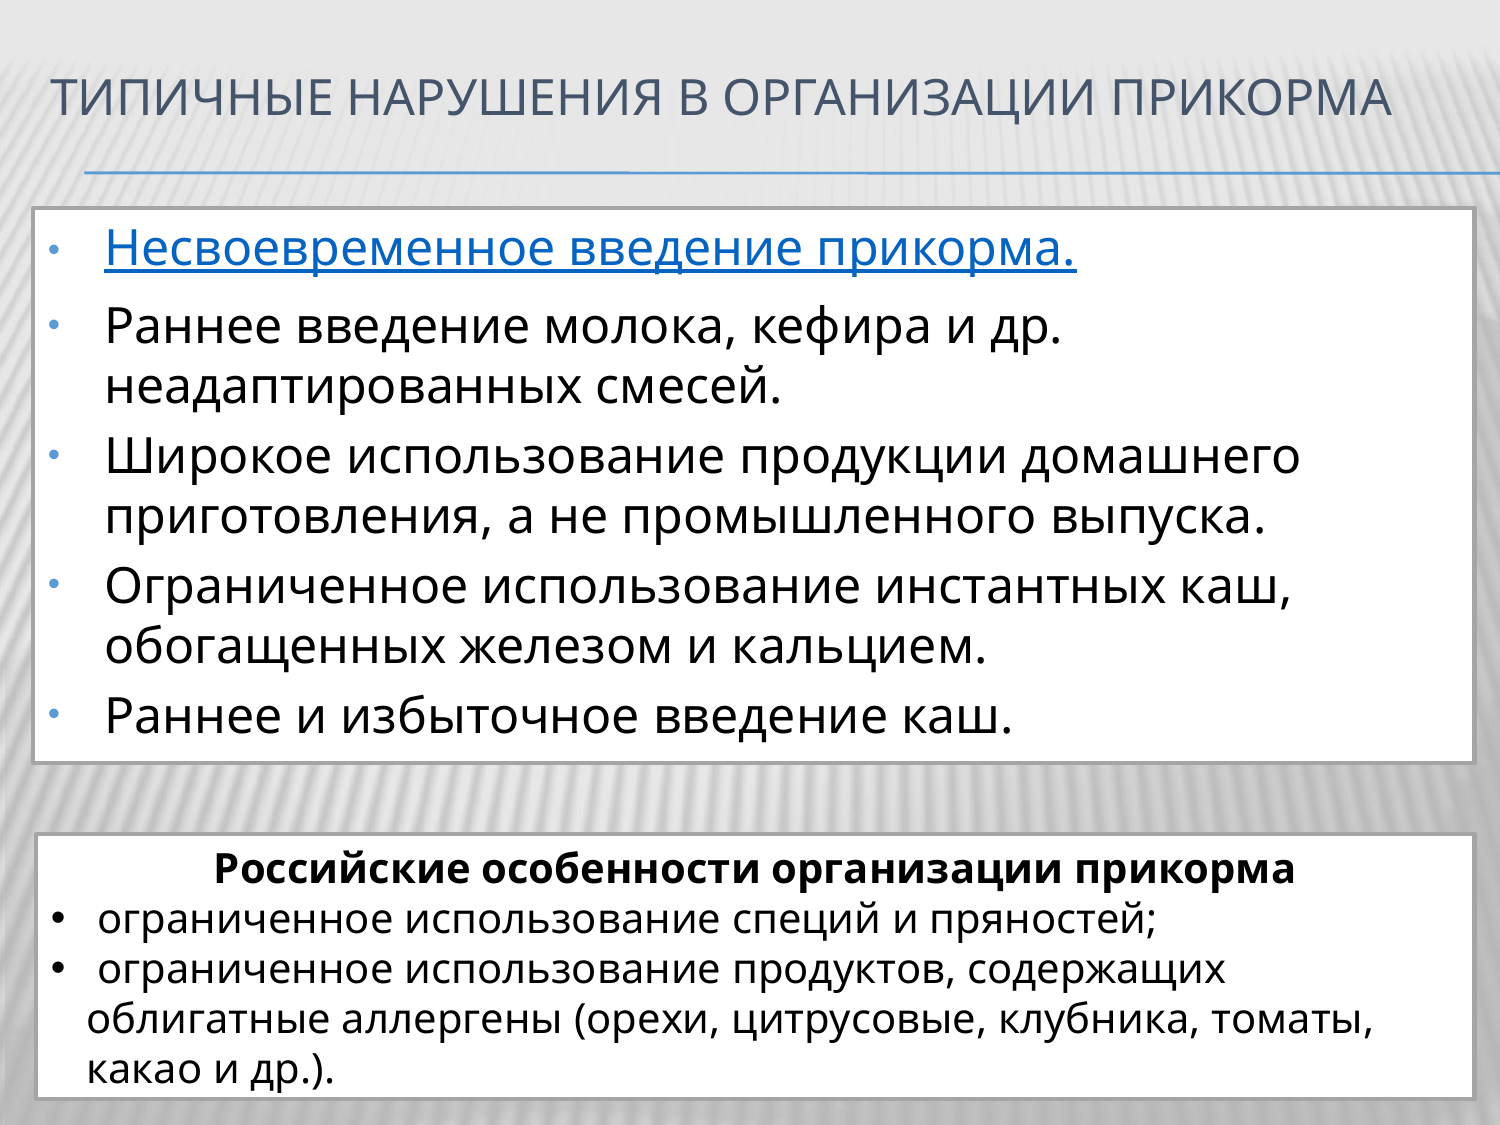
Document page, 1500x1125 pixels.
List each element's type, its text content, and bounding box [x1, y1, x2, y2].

list Несвоевременное введение прикорма. Раннее введение молока, кефира и др. неадаптированных смесей. Широкое использование продукции домашнего приготовления, а не промышленного выпуска. Ограниченное использование инстантных каш, обогащенных железом и кальцием. Раннее и избыточное введение каш. [31, 206, 1477, 765]
text_box Российские особенности организации прикорма ограниченное использование специй и пряностей; ограниченное использование продуктов, содержащих облигатные аллергены (орехи, цитрусовые, клубника, томаты, какао и др.). [34, 832, 1477, 1101]
title Типичные нарушения в организации прикорма [35, 42, 1500, 149]
